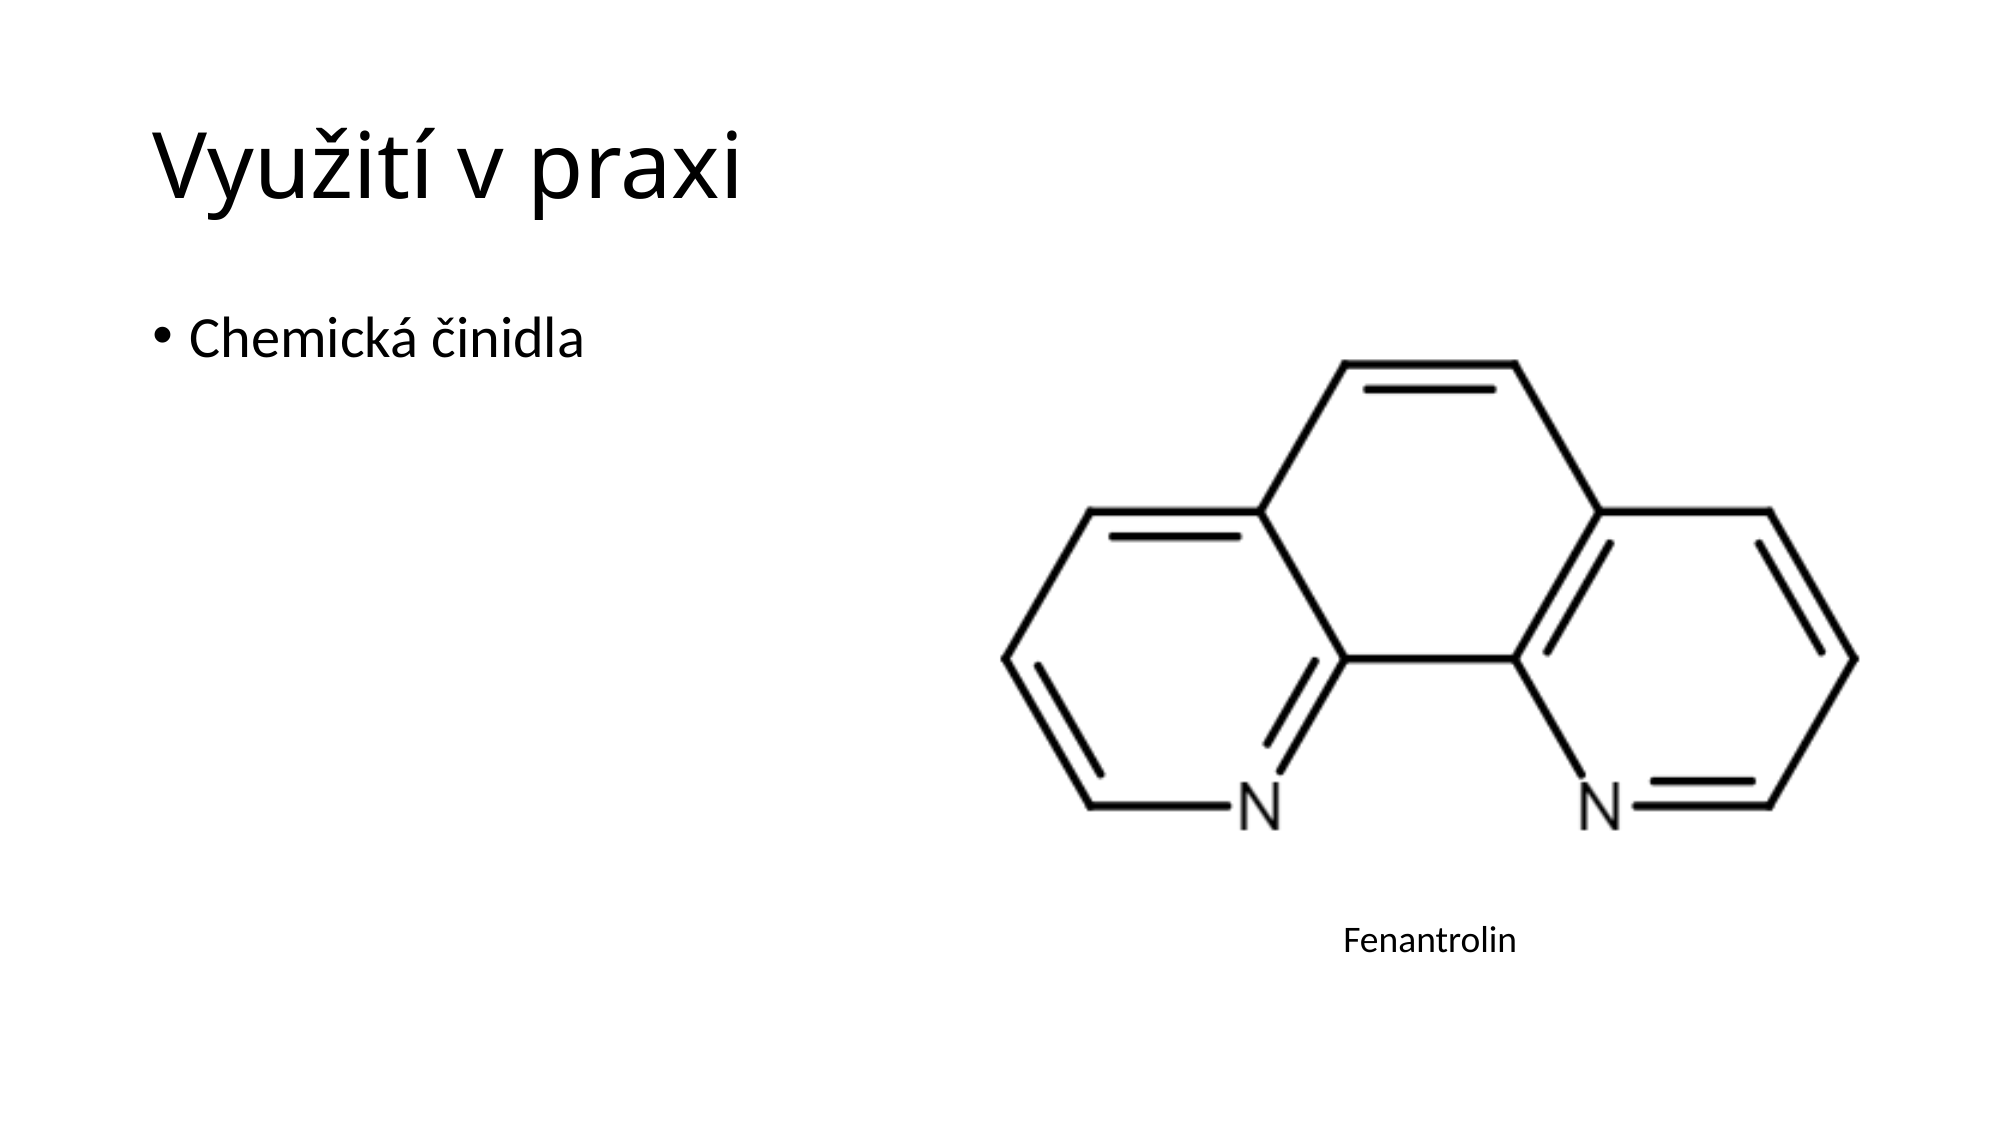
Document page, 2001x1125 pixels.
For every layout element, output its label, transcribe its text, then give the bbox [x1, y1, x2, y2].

list Chemická činidla [137, 299, 951, 1014]
picture [951, 106, 1910, 1066]
title Využití v praxi [137, 59, 1863, 278]
